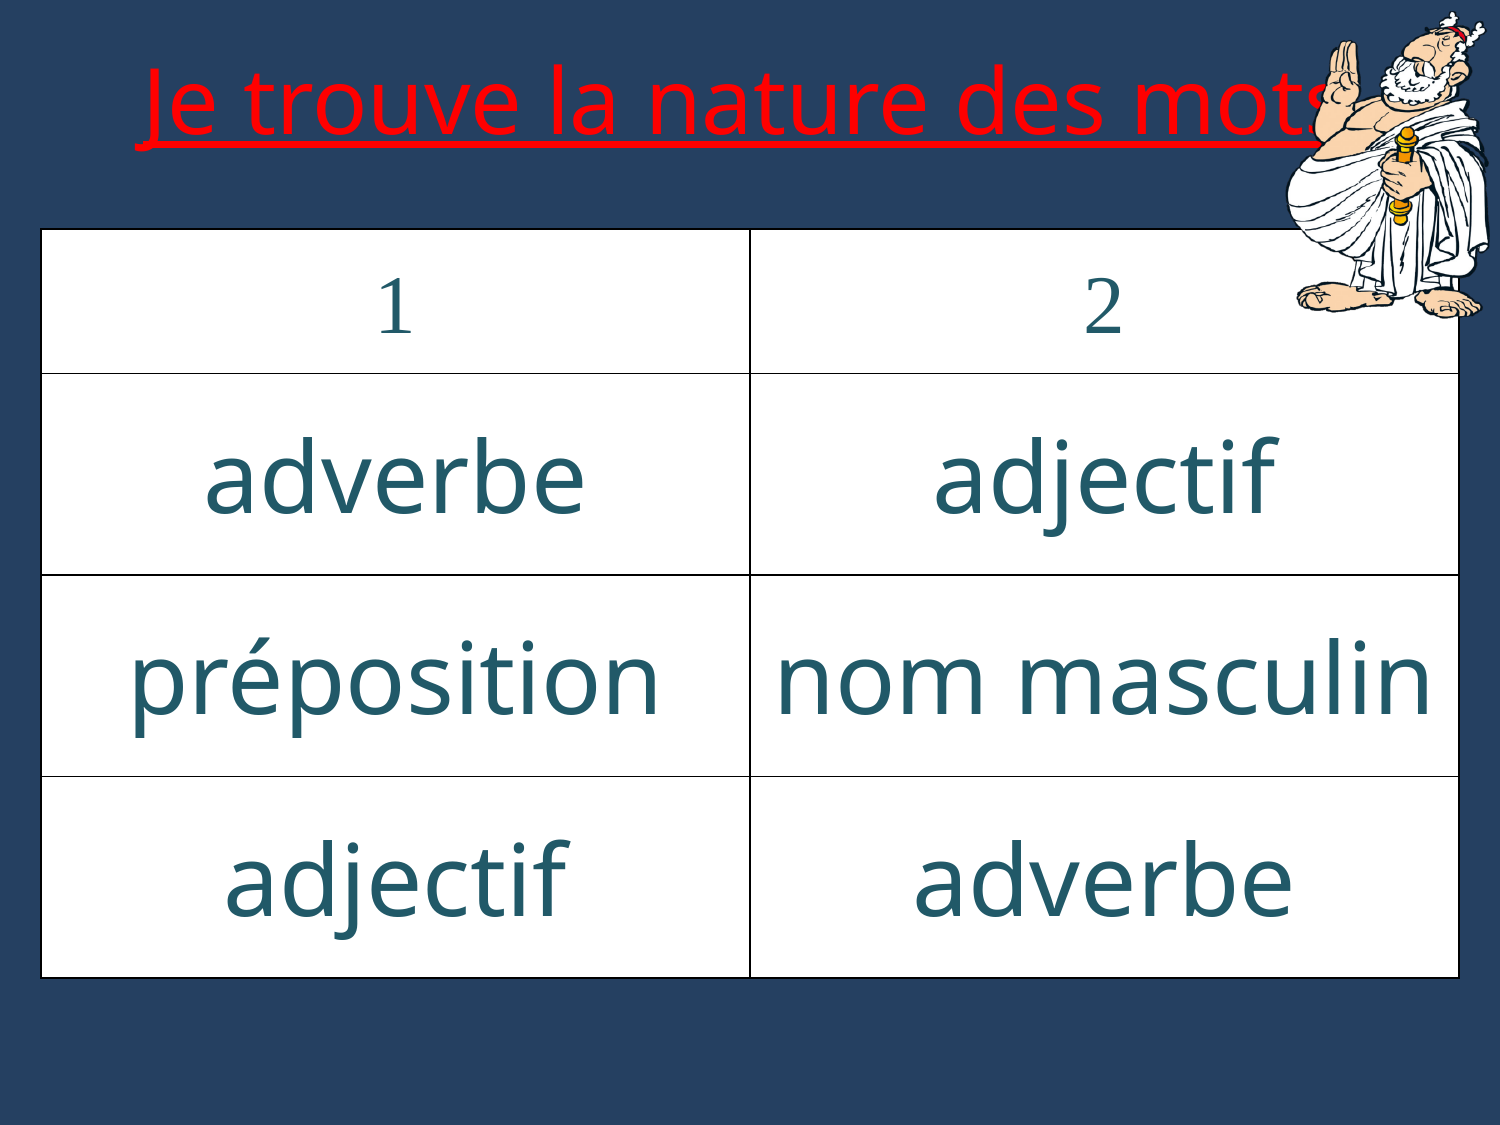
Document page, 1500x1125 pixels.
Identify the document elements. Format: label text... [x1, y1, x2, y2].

table_cell adjectif [42, 777, 749, 977]
table_cell adverbe [42, 374, 749, 574]
picture [1245, 0, 1500, 327]
table_cell adverbe [751, 777, 1458, 977]
table_cell adjectif [751, 374, 1458, 574]
table_cell nom masculin [751, 576, 1458, 776]
text_box Je trouve la nature des mots [0, 0, 1240, 160]
table_header  [42, 230, 749, 373]
table_header  [751, 230, 1458, 373]
table_cell préposition [42, 576, 749, 776]
